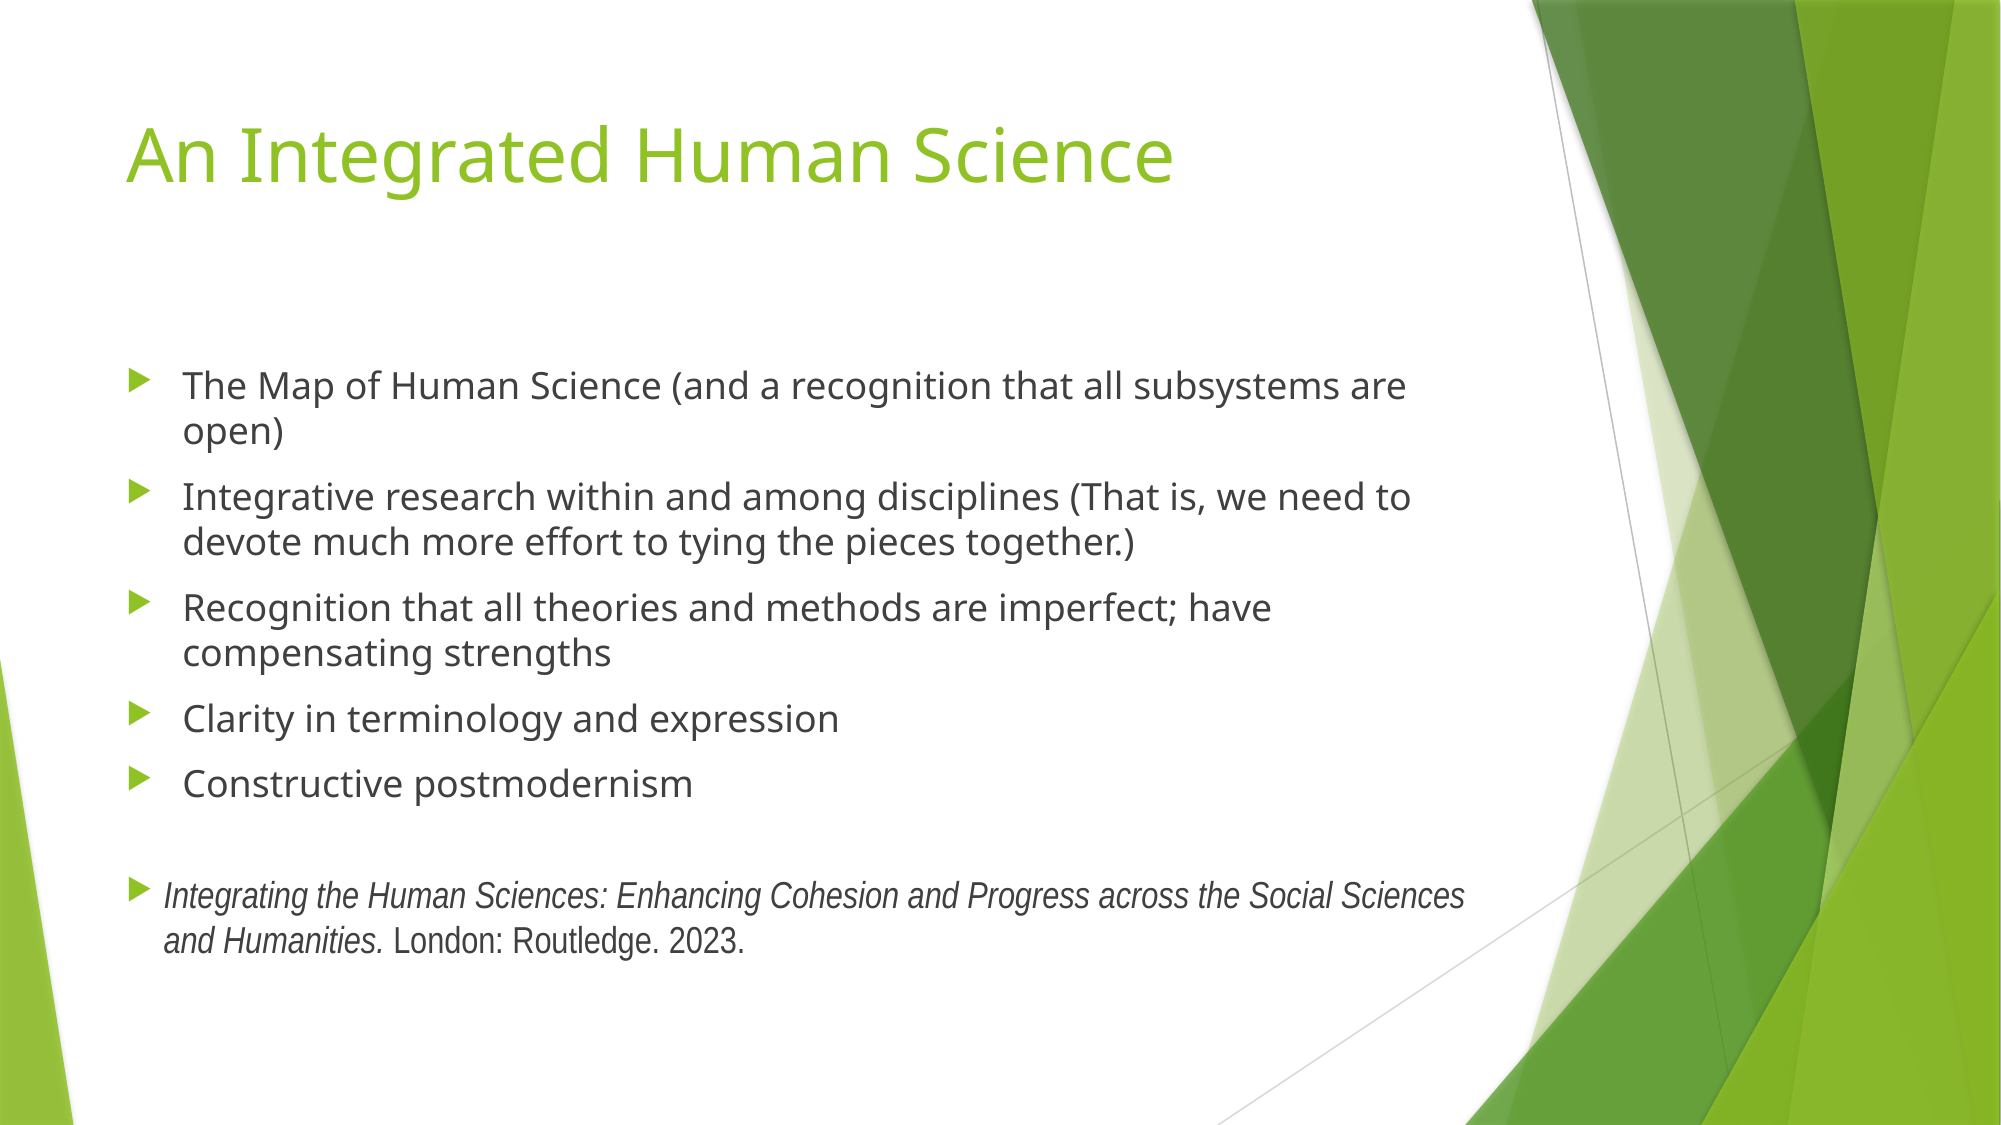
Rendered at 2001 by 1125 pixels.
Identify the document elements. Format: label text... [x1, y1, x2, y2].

list The Map of Human Science (and a recognition that all subsystems are open) Integrative research within and among disciplines (That is, we need to devote much more effort to tying the pieces together.) Recognition that all theories and methods are imperfect; have compensating strengths Clarity in terminology and expression Constructive postmodernism Integrating the Human Sciences: Enhancing Cohesion and Progress across the Social Sciences and Humanities. London: Routledge. 2023. [111, 354, 1522, 992]
title An Integrated Human Science [111, 99, 1522, 317]
